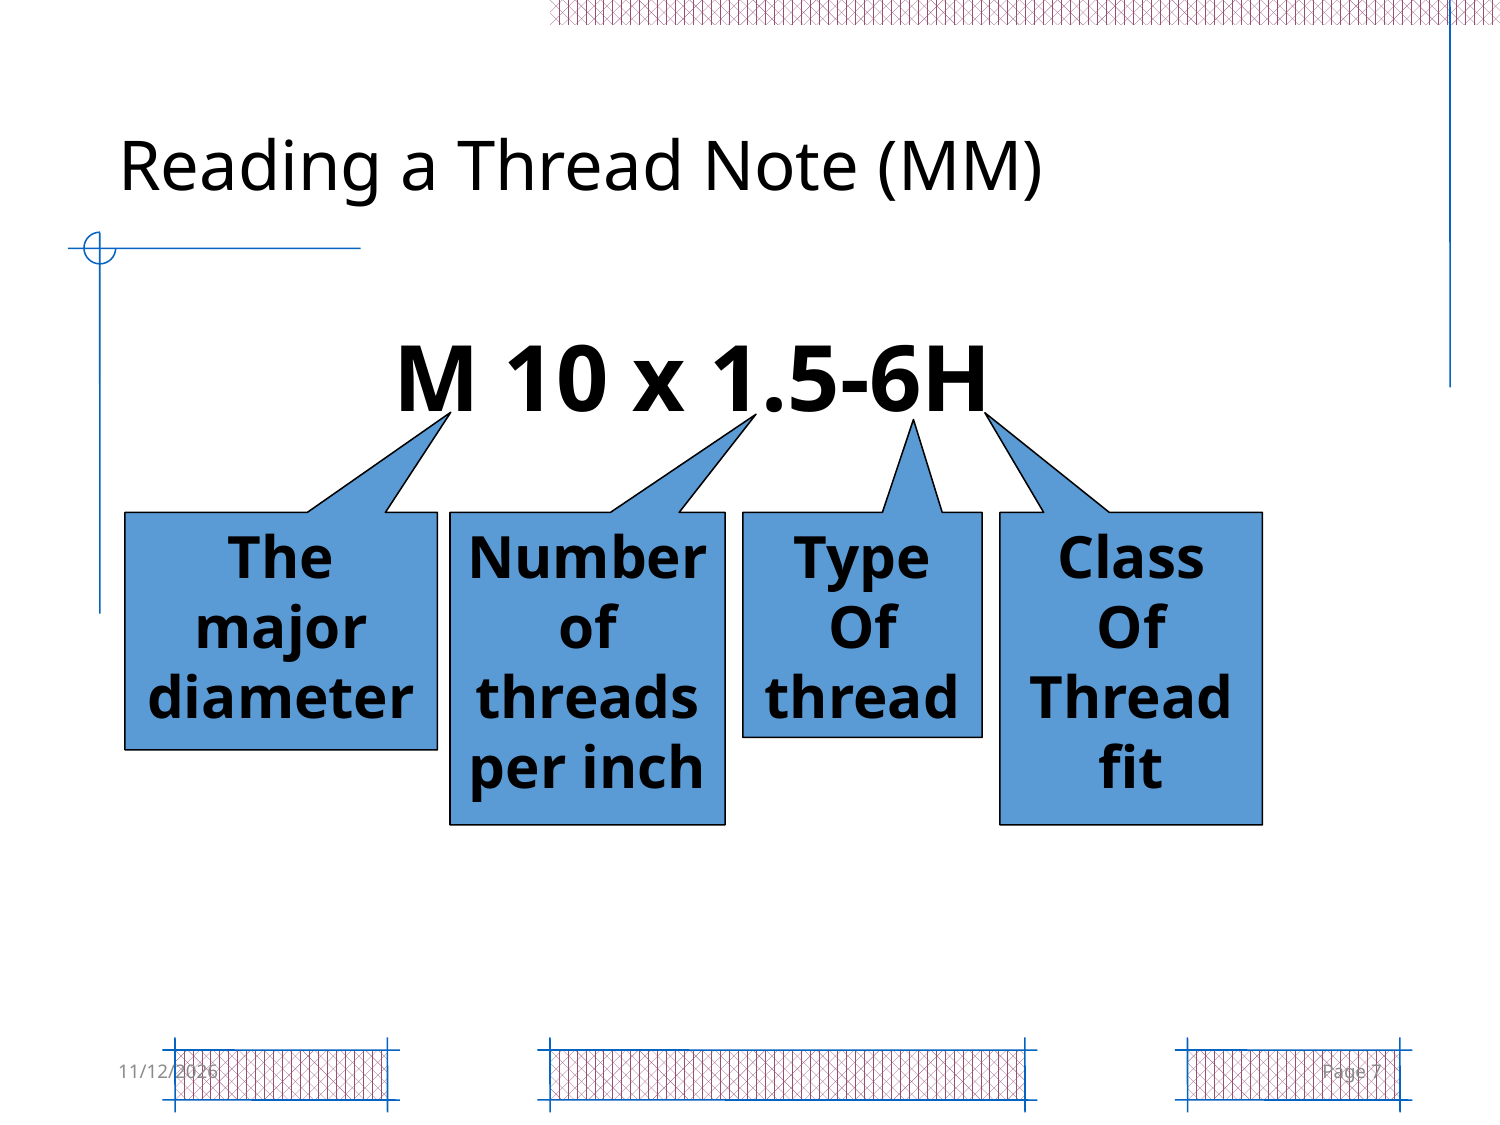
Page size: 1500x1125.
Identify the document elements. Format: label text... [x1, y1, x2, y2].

slide_number Page 7 [1059, 1042, 1397, 1103]
text_box Class Of Thread fit [984, 412, 1263, 825]
text_box M 10 x 1.5-6H [174, 312, 1188, 438]
text_box The major diameter [124, 412, 451, 750]
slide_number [103, 1042, 441, 1103]
title Reading a Thread Note (MM) [103, 59, 1397, 278]
text_box Type Of thread [742, 438, 983, 738]
text_box Number of threads per inch [450, 414, 756, 825]
